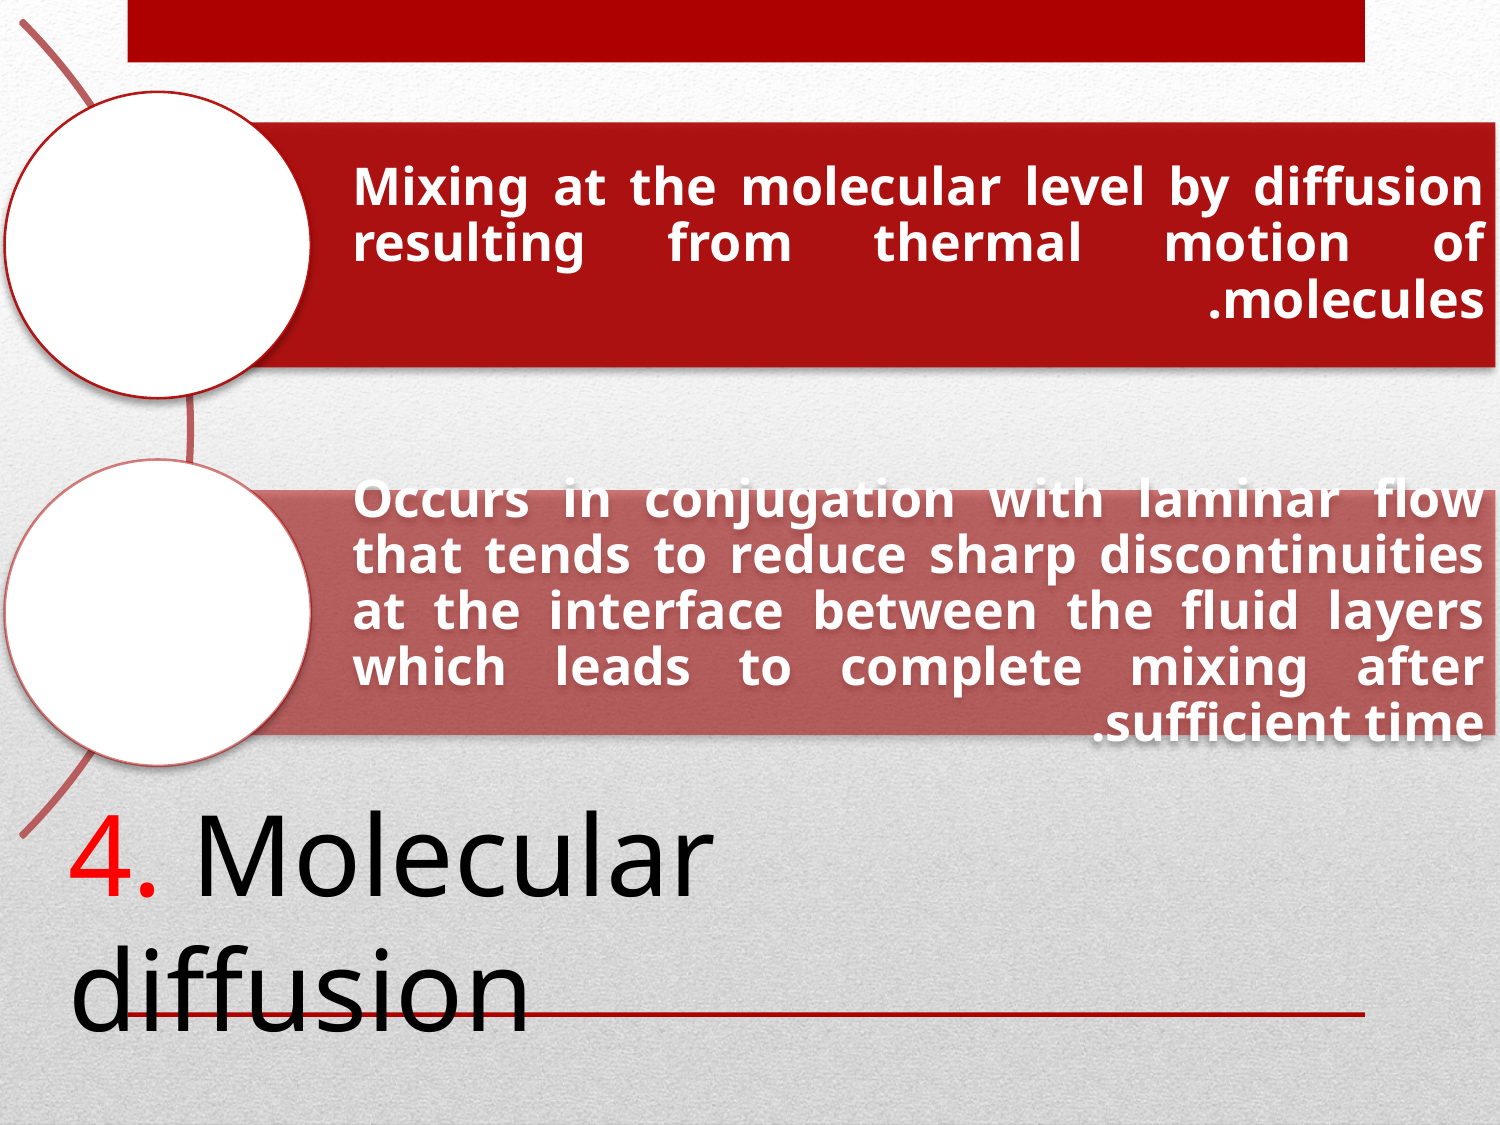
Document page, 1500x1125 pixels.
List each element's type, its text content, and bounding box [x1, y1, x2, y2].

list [0, 0, 1500, 859]
title 4. Molecular diffusion [53, 868, 1166, 1062]
